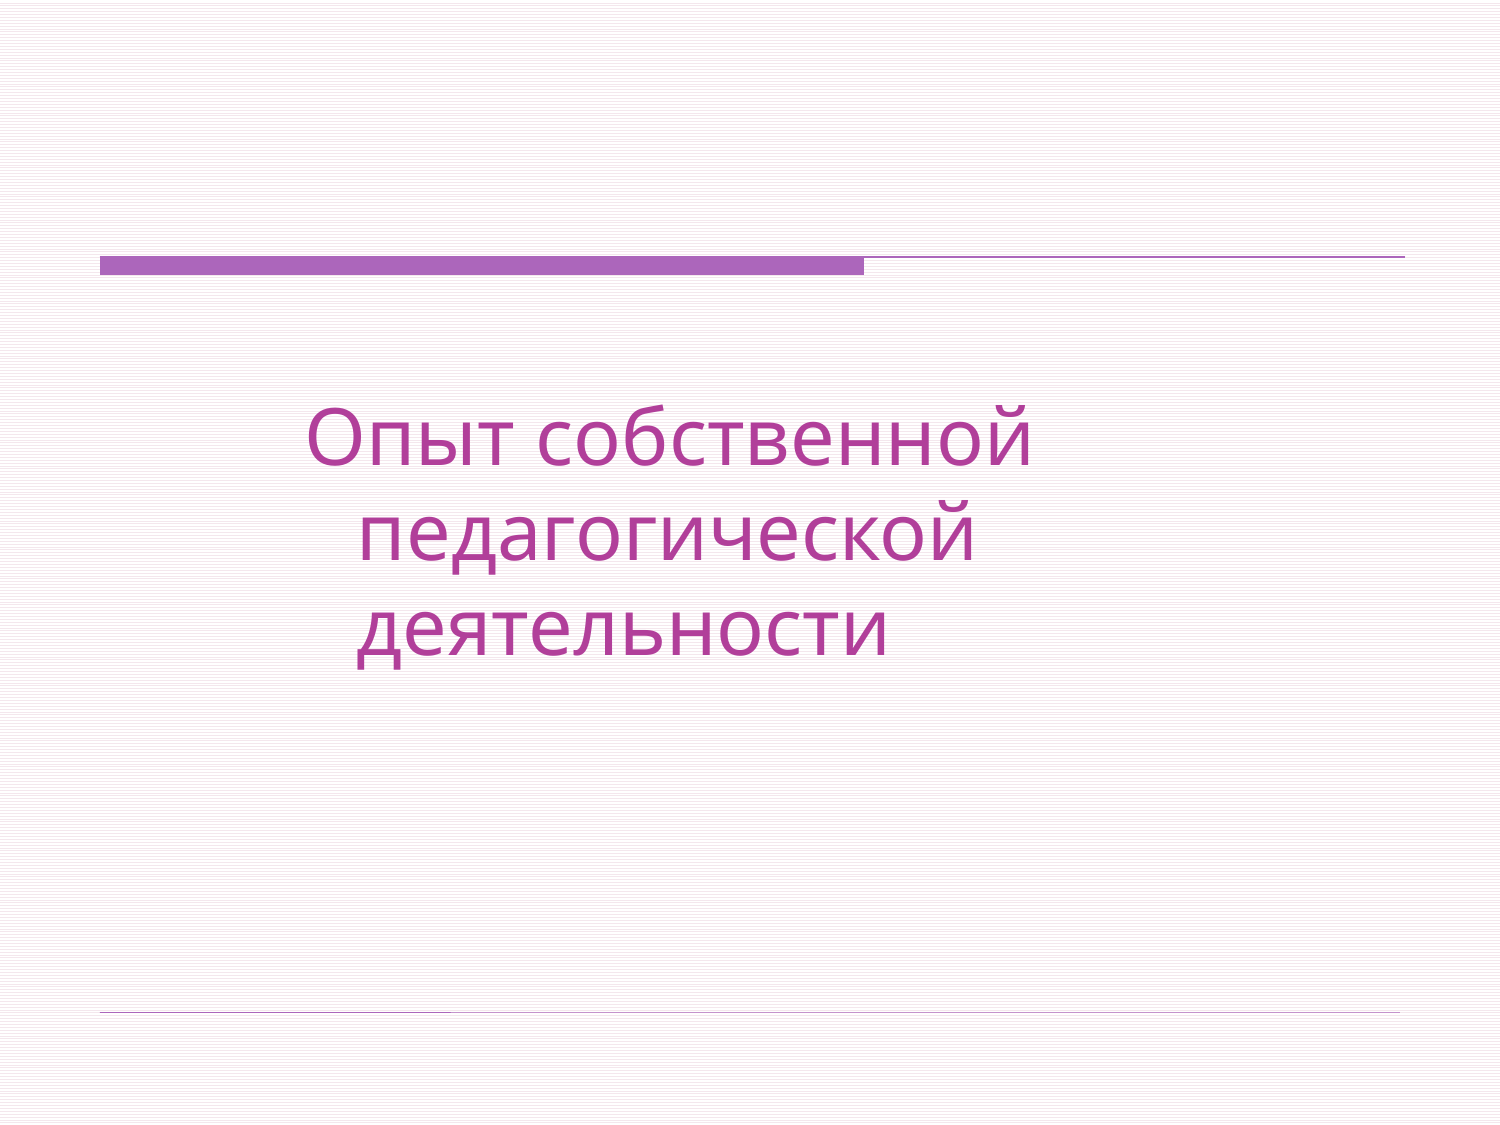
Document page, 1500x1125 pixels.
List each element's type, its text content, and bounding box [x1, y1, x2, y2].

title Опыт собственной педагогической деятельности [289, 491, 1358, 680]
